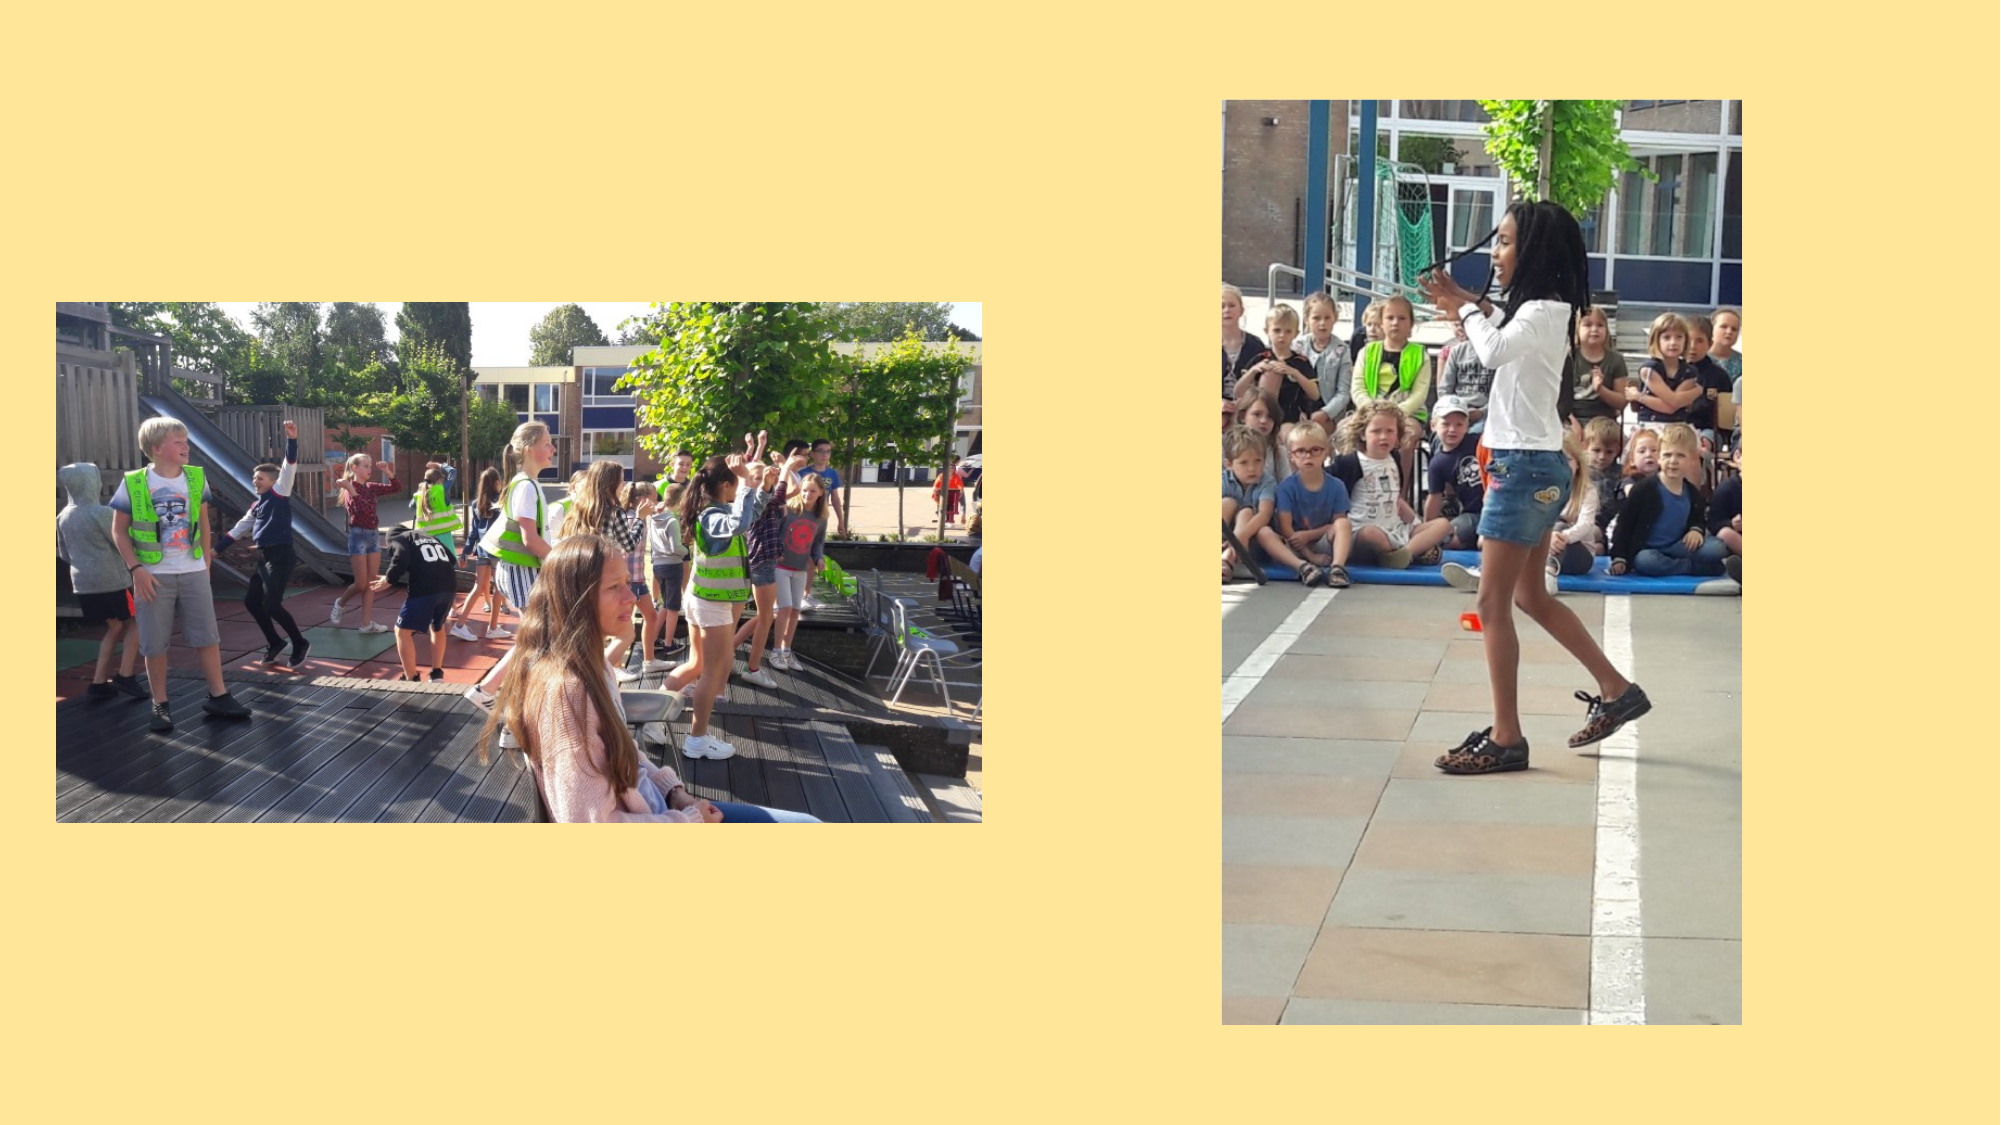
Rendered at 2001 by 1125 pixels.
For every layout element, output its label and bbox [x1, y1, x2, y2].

picture [1018, 101, 1944, 1024]
picture [56, 302, 982, 823]
